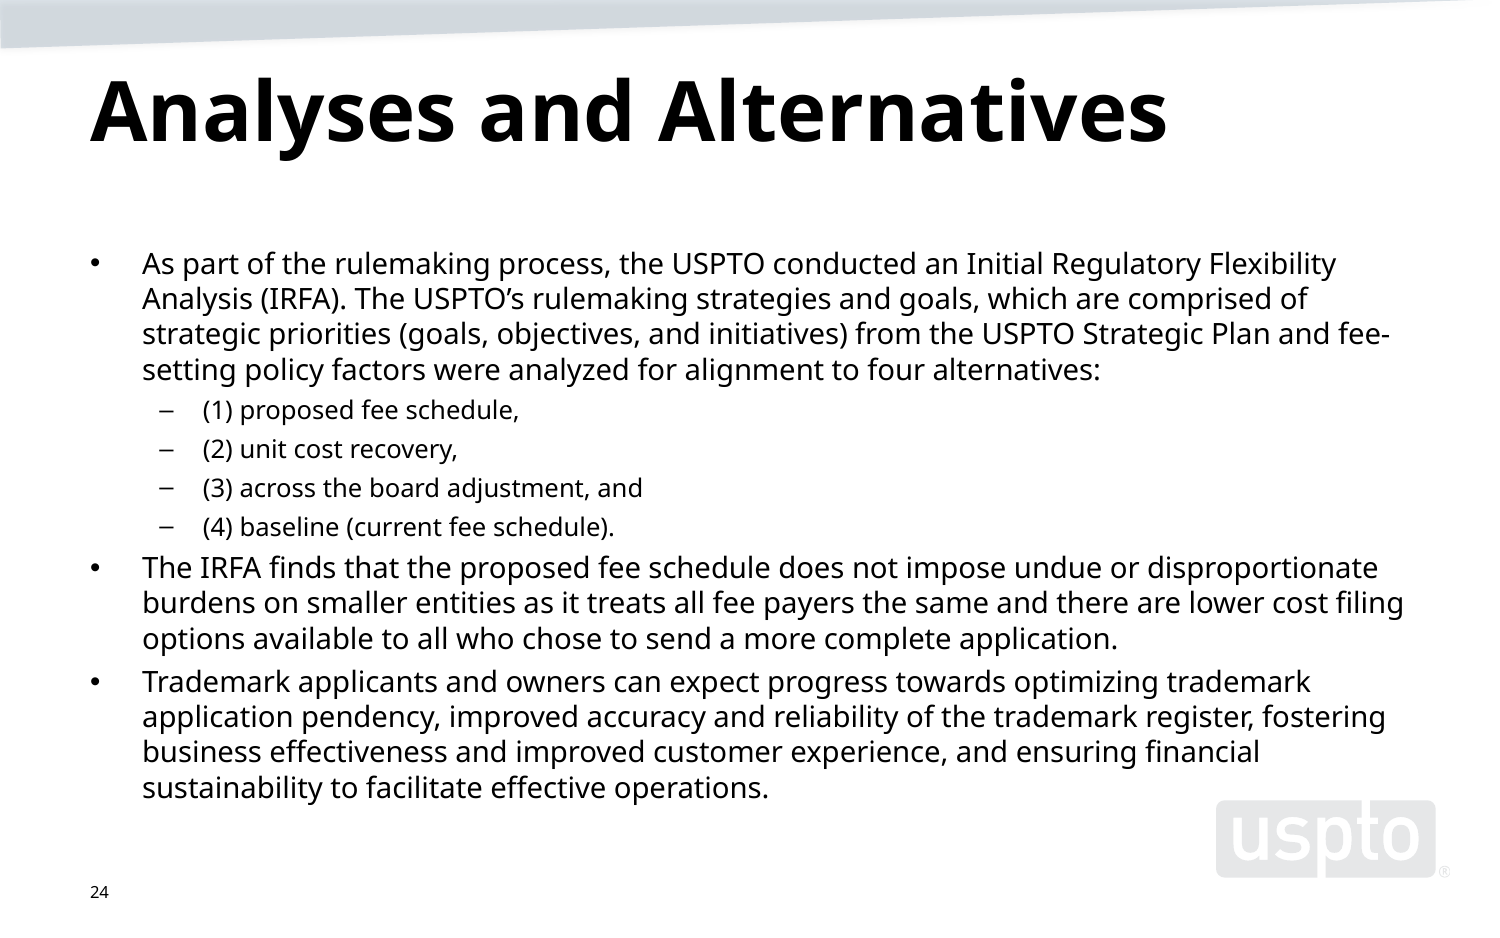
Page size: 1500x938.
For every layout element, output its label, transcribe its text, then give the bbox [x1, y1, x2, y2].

list As part of the rulemaking process, the USPTO conducted an Initial Regulatory Flexibility Analysis (IRFA). The USPTO’s rulemaking strategies and goals, which are comprised of strategic priorities (goals, objectives, and initiatives) from the USPTO Strategic Plan and fee-setting policy factors were analyzed for alignment to four alternatives: (1) proposed fee schedule, (2) unit cost recovery, (3) across the board adjustment, and (4) baseline (current fee schedule). The IRFA finds that the proposed fee schedule does not impose undue or disproportionate burdens on smaller entities as it treats all fee payers the same and there are lower cost filing options available to all who chose to send a more complete application. Trademark applicants and owners can expect progress towards optimizing trademark application pendency, improved accuracy and reliability of the trademark register, fostering business effectiveness and improved customer experience, and ensuring financial sustainability to facilitate effective operations. [75, 237, 1425, 859]
slide_number 24 [75, 868, 413, 919]
title Analyses and Alternatives [75, 50, 1425, 207]
